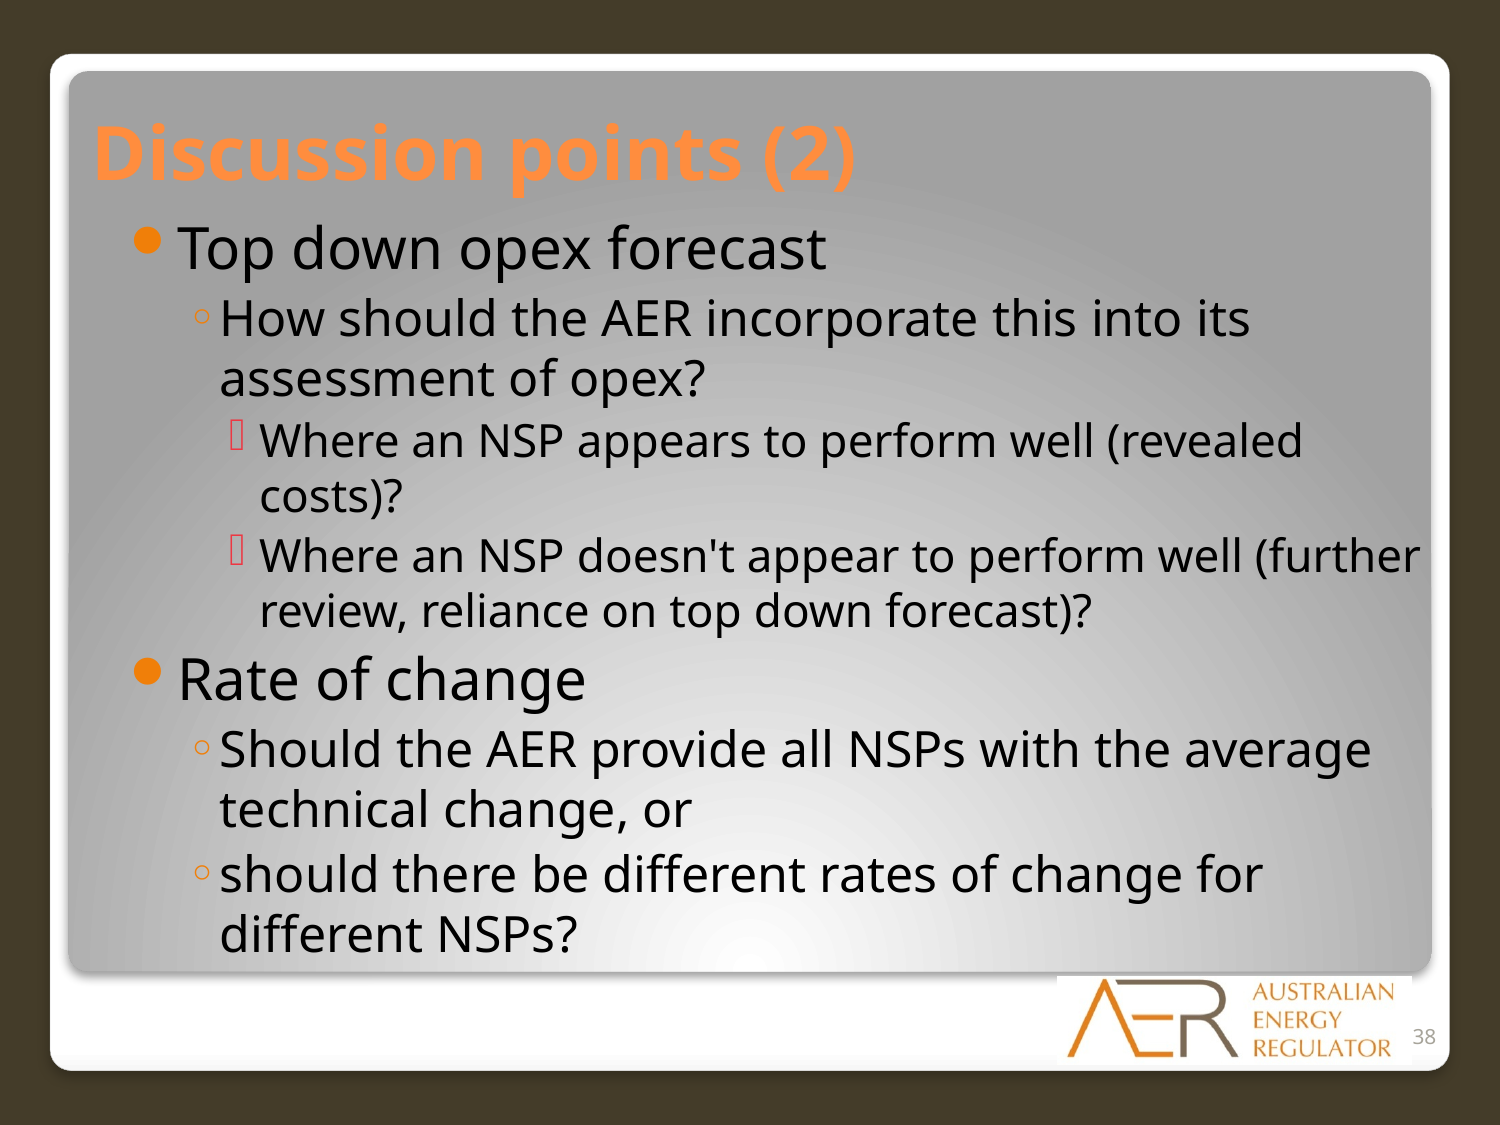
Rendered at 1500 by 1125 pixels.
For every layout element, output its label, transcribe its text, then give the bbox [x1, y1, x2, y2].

title Discussion points (2) [76, 30, 1420, 204]
list Top down opex forecast How should the AER incorporate this into its assessment of opex? Where an NSP appears to perform well (revealed costs)? Where an NSP doesn't appear to perform well (further review, reliance on top down forecast)? Rate of change Should the AER provide all NSPs with the average technical change, or should there be different rates of change for different NSPs? [100, 196, 1443, 884]
slide_number 38 [1417, 999, 1451, 1060]
picture [1056, 975, 1412, 1065]
